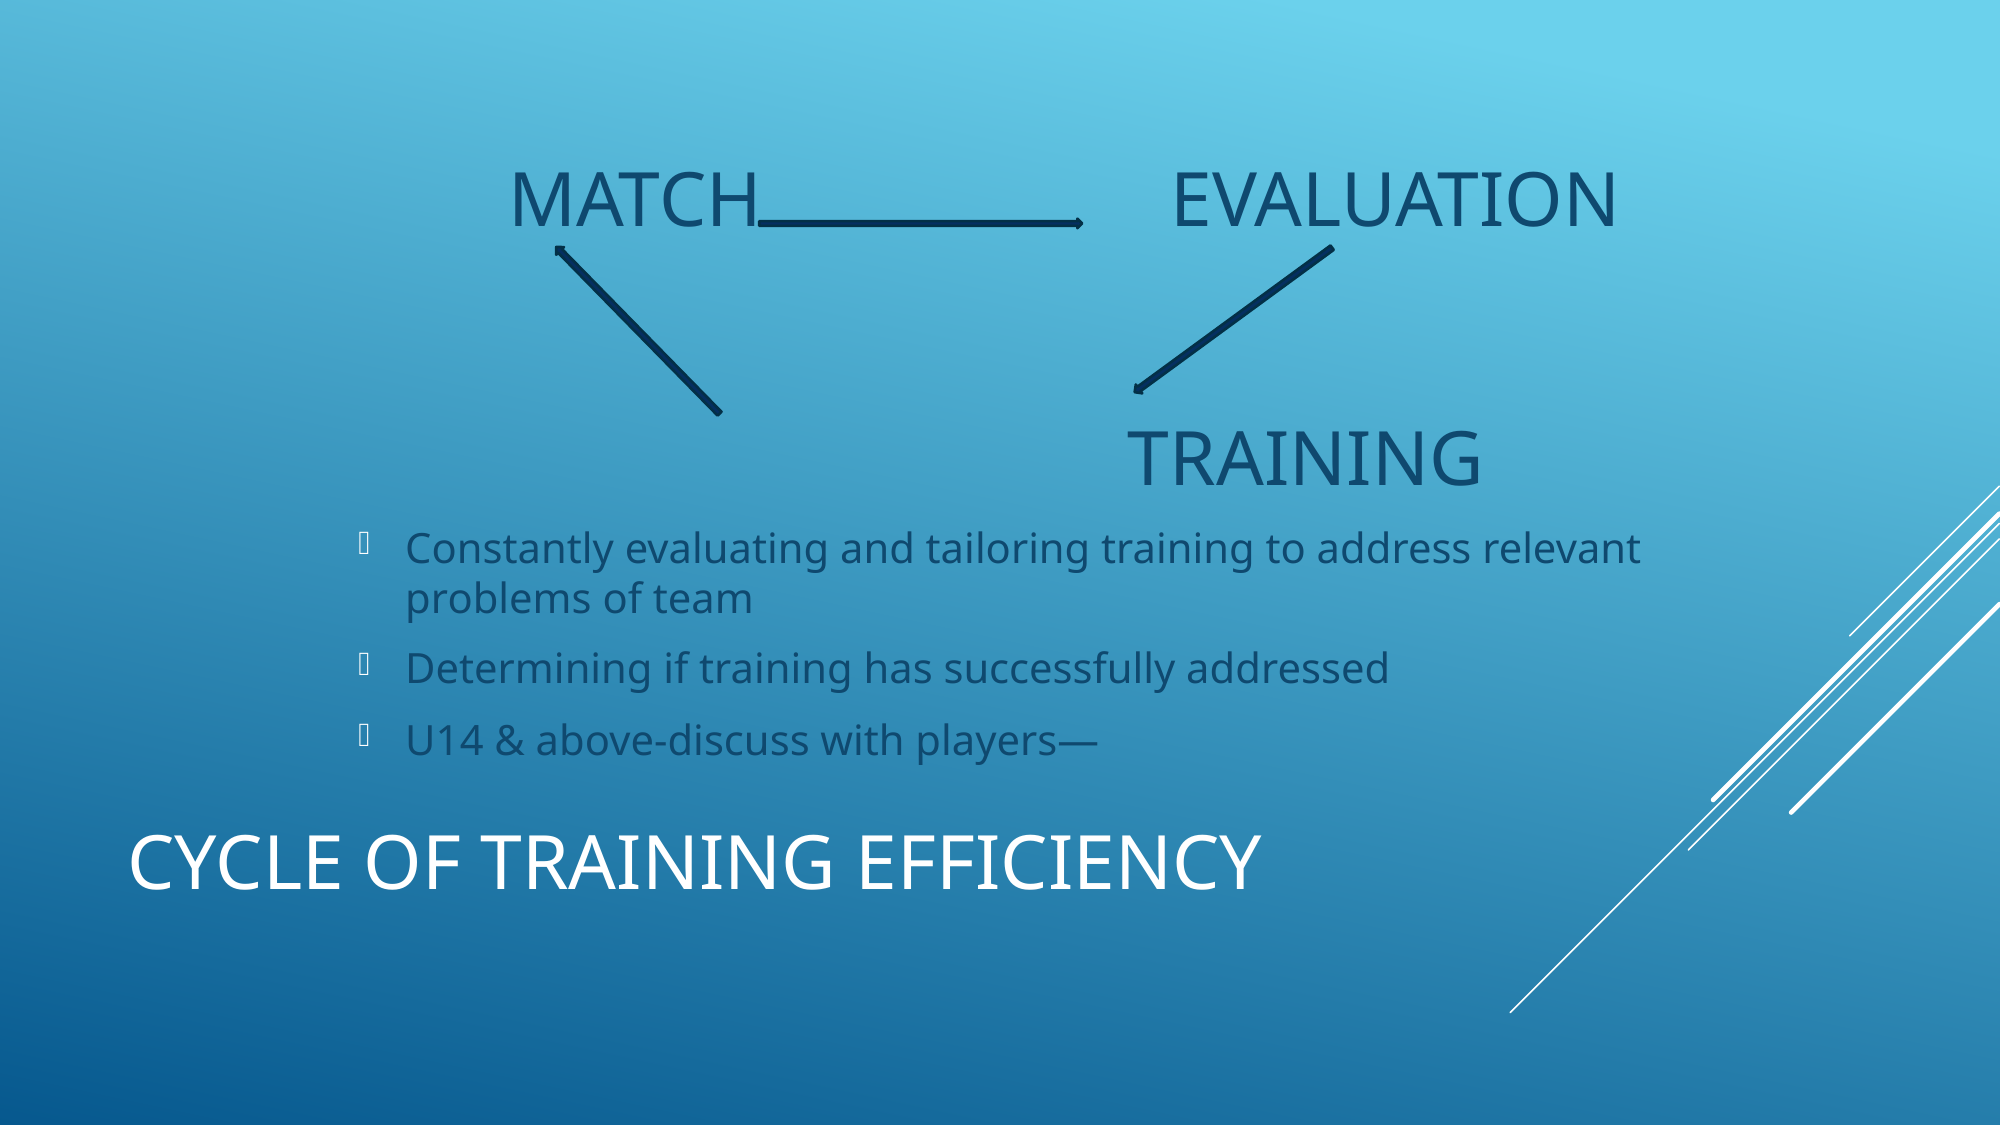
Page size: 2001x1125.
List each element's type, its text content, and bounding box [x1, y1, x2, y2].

text_box [1133, 244, 1335, 395]
list MATCH EVALUATION TRAINING Constantly evaluating and tailoring training to address relevant problems of team Determining if training has successfully addressed U14 & above-discuss with players— [343, 98, 1744, 816]
text_box [554, 245, 723, 417]
text_box [757, 217, 1084, 230]
title Cycle of Training Efficiency [112, 736, 1513, 984]
